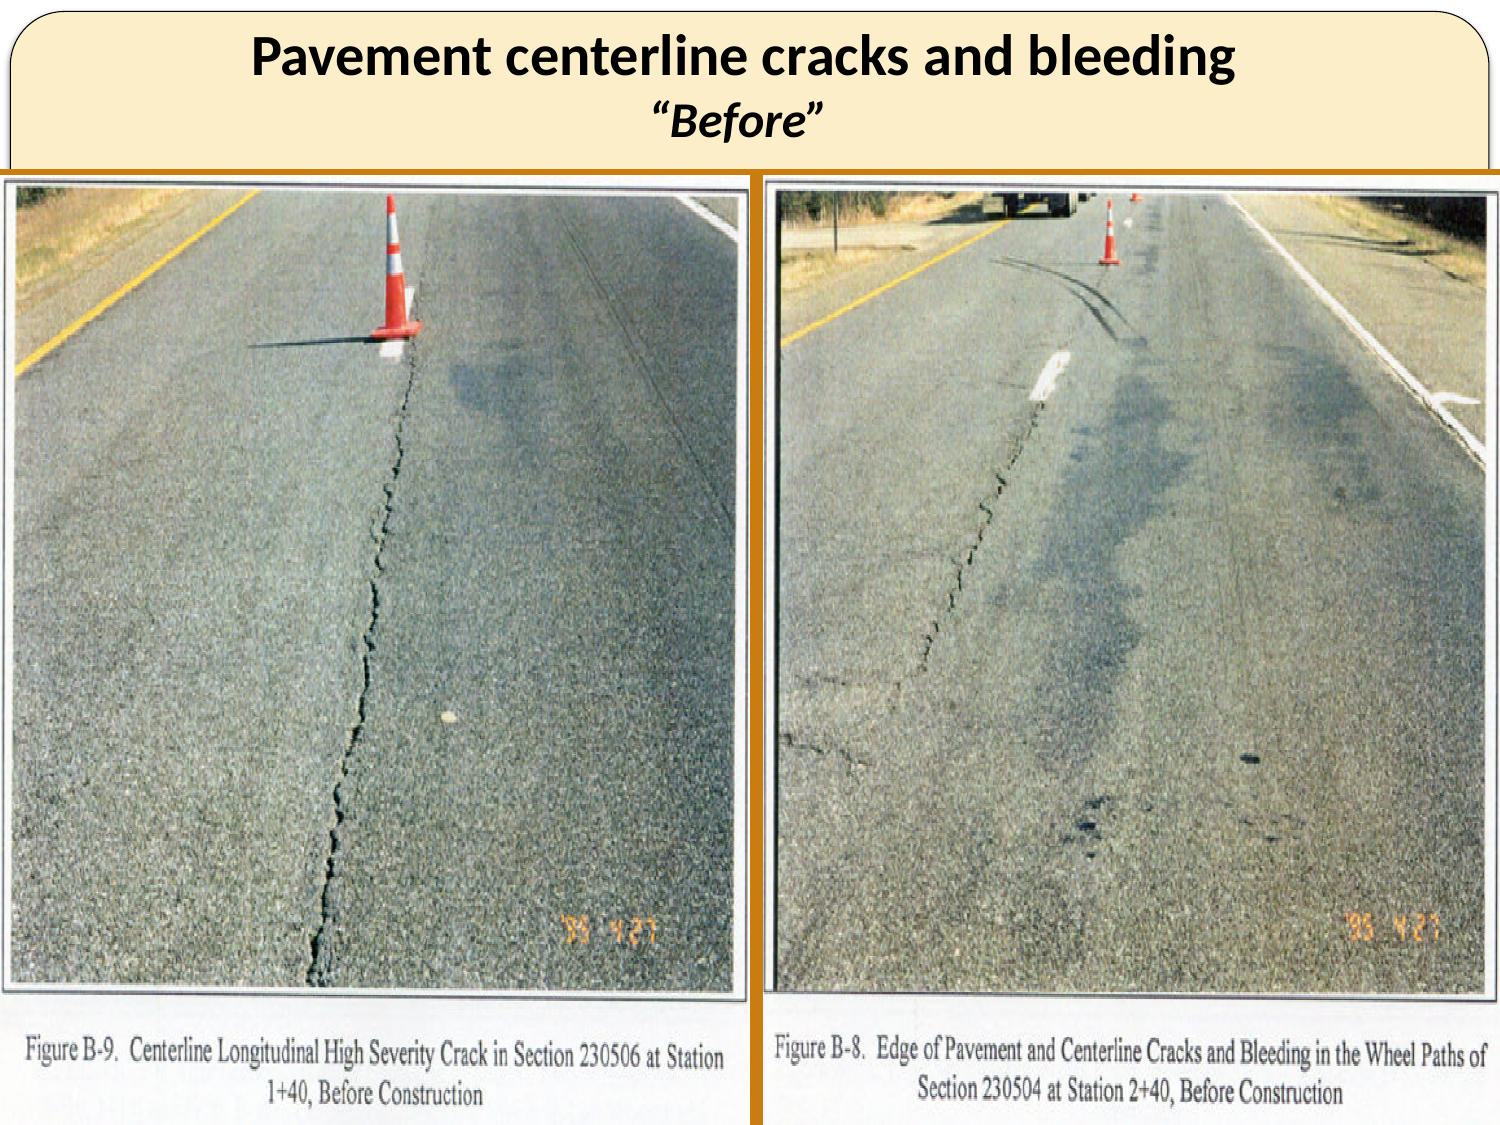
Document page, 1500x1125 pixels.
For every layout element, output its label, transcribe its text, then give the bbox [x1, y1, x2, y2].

picture [0, 174, 751, 1125]
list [762, 174, 1500, 1125]
title Pavement centerline cracks and bleeding “Before” [37, 0, 1451, 163]
